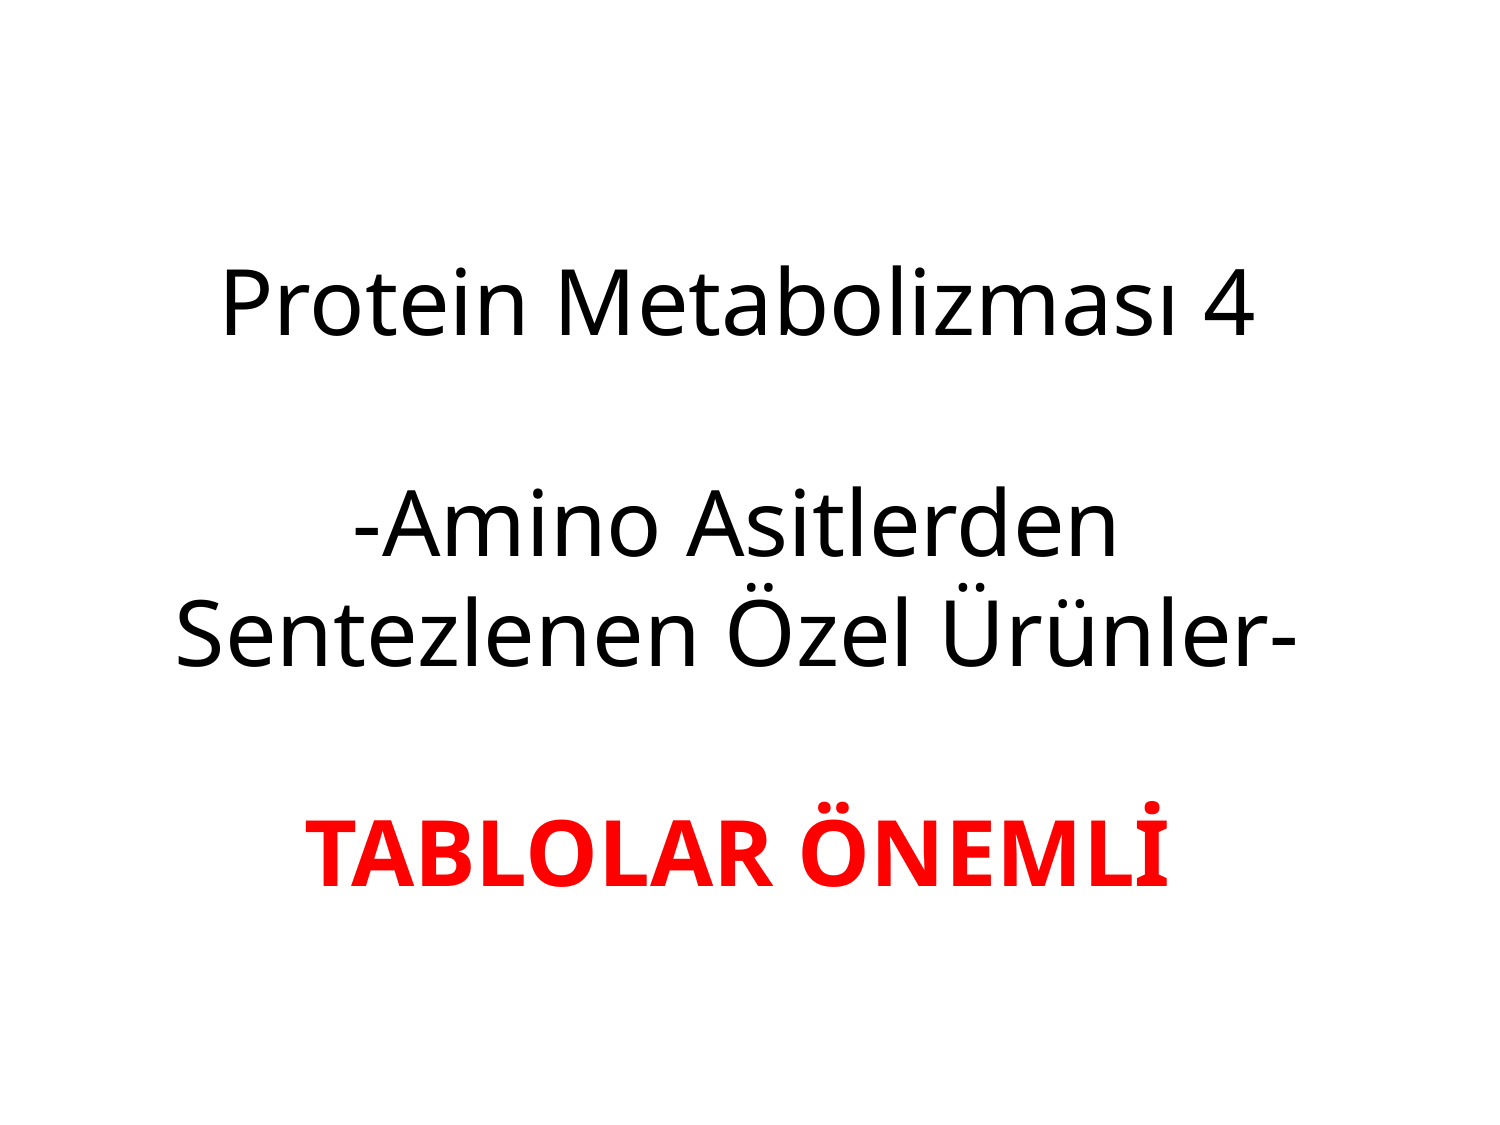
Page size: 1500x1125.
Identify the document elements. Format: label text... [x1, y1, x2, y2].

title Protein Metabolizması 4 -Amino Asitlerden Sentezlenen Özel Ürünler- TABLOLAR ÖNEMLİ [100, 160, 1376, 988]
